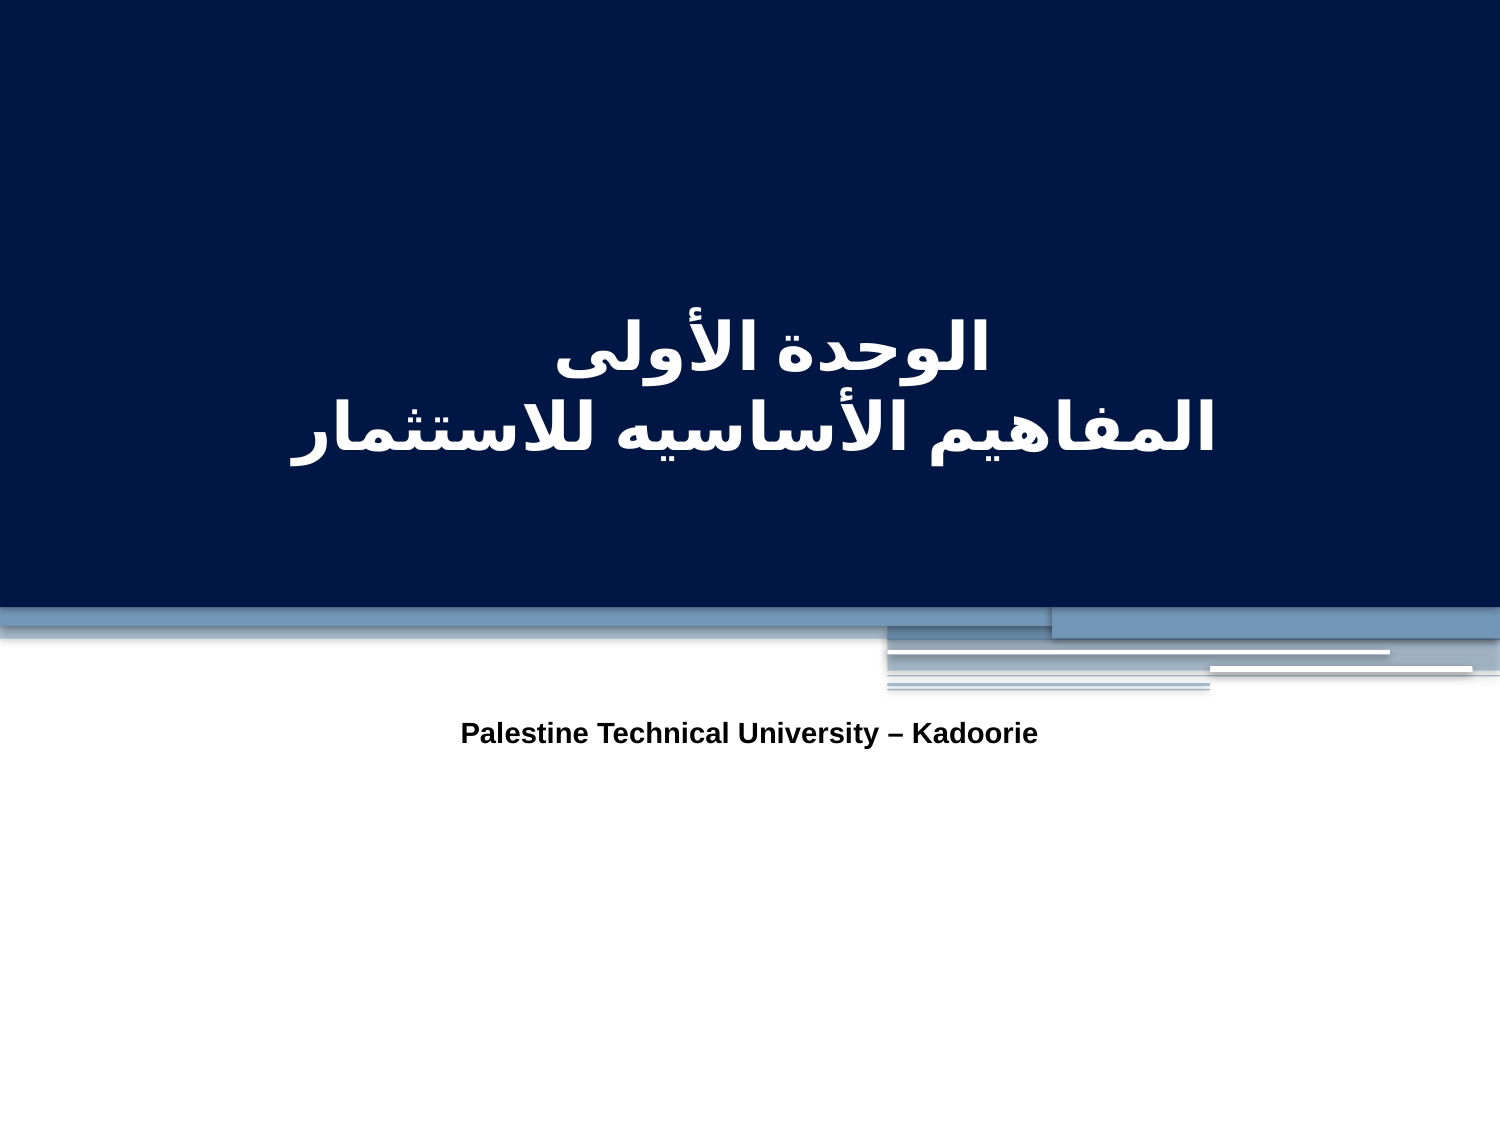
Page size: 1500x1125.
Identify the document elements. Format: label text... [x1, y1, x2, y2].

text_box Palestine Technical University – Kadoorie [0, 707, 1500, 757]
title الوحدة الأولى المفاهيم الأساسيه للاستثمار [29, 187, 1500, 551]
text_box [0, 668, 1371, 707]
